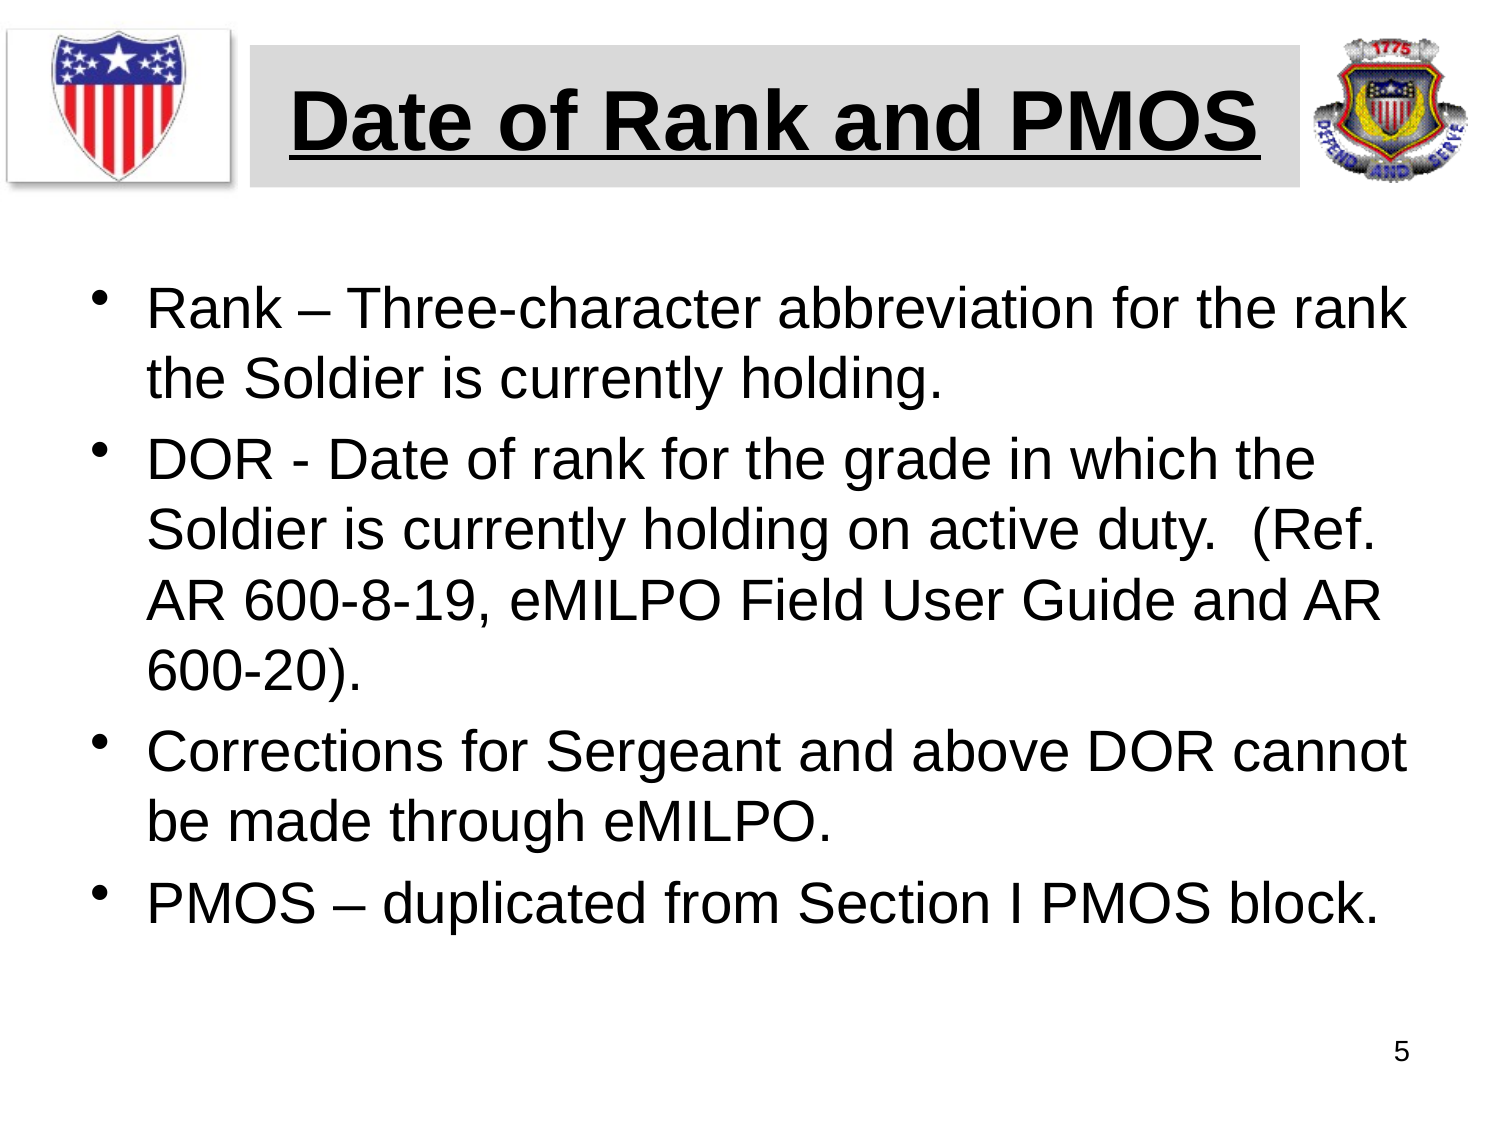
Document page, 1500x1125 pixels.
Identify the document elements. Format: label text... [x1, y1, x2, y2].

list Rank – Three-character abbreviation for the rank the Soldier is currently holding. DOR - Date of rank for the grade in which the Soldier is currently holding on active duty. (Ref. AR 600-8-19, eMILPO Field User Guide and AR 600-20). Corrections for Sergeant and above DOR cannot be made through eMILPO. PMOS – duplicated from Section I PMOS block. [74, 262, 1426, 976]
title Date of Rank and PMOS [249, 44, 1301, 188]
slide_number 5 [1374, 1024, 1426, 1103]
picture [0, 0, 238, 213]
picture [1312, 37, 1468, 184]
